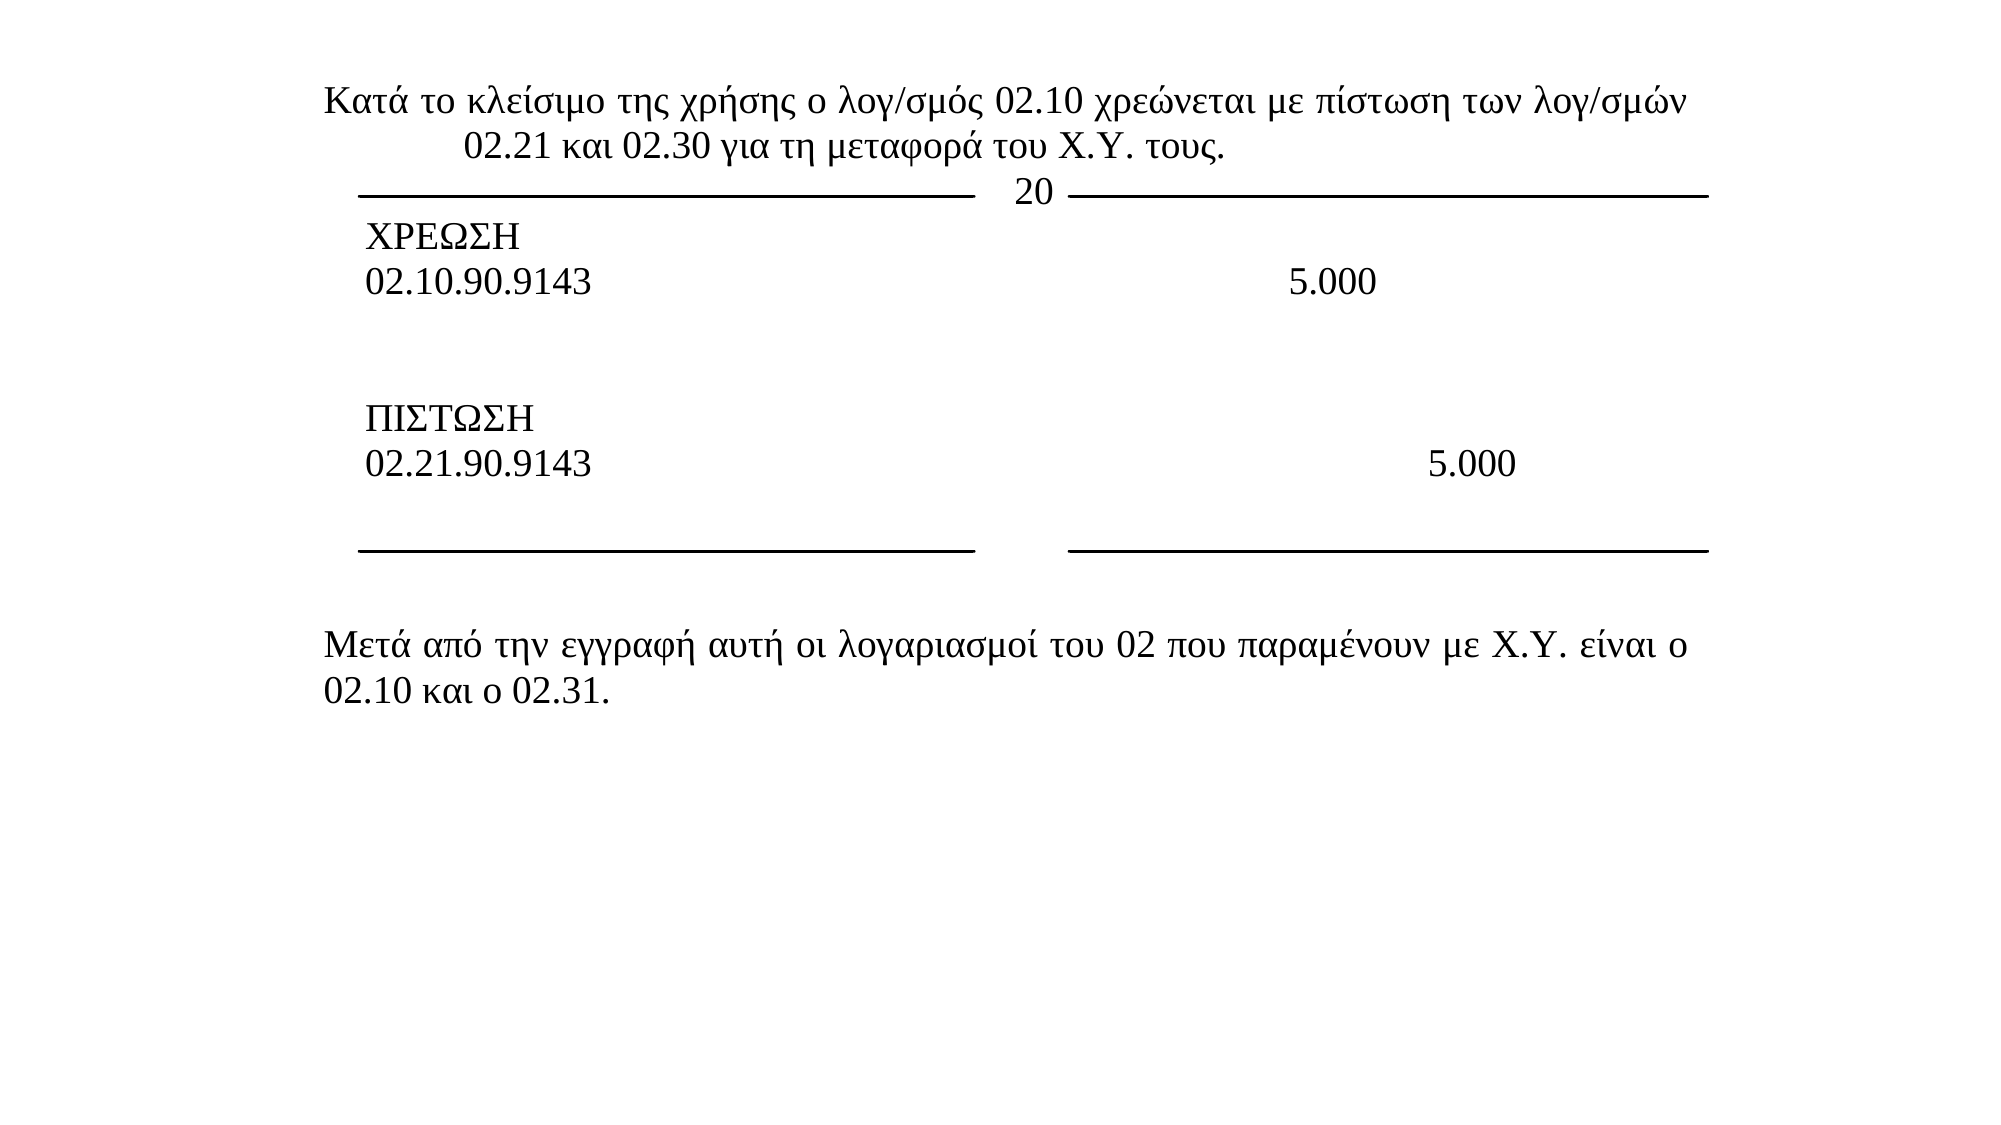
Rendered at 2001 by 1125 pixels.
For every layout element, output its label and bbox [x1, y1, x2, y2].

text_box [303, 78, 1709, 714]
